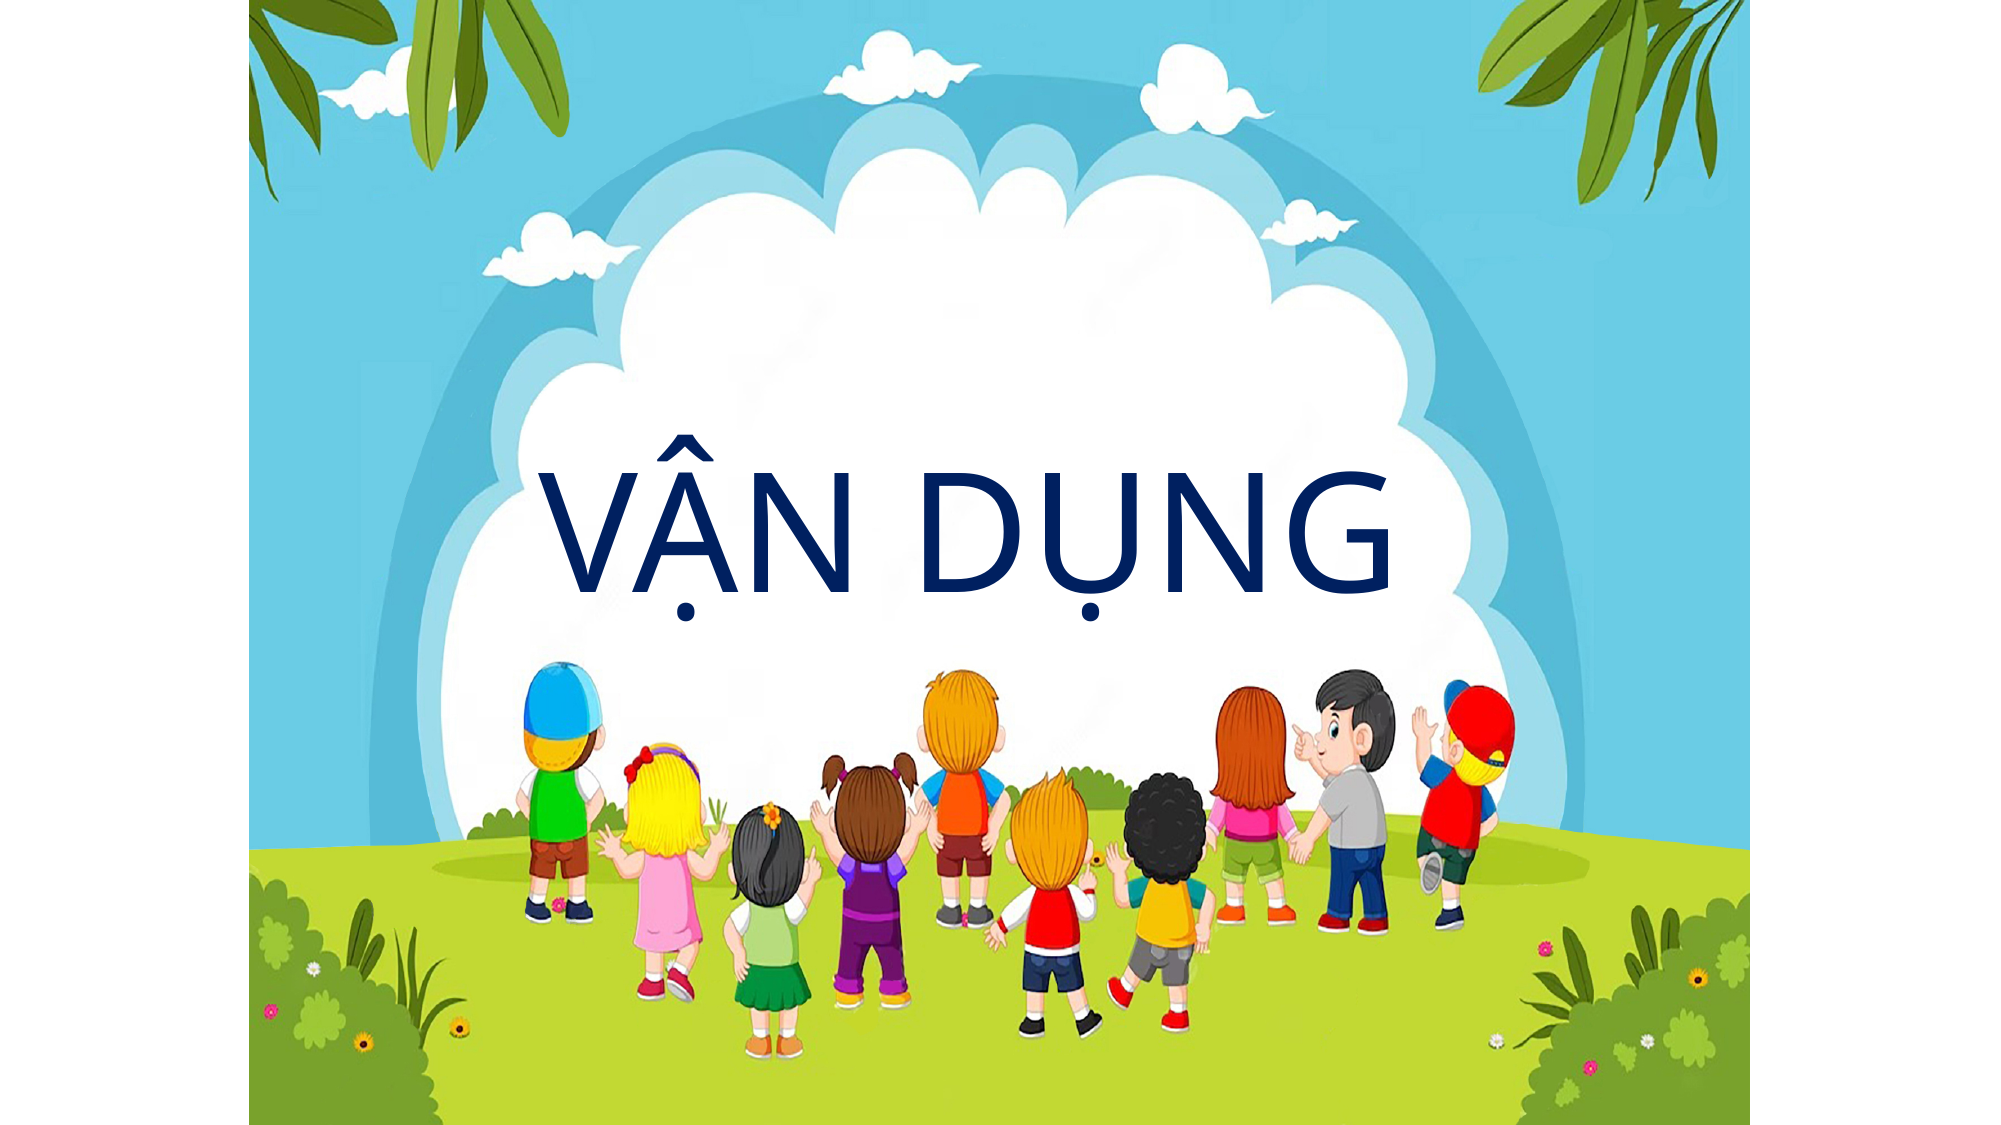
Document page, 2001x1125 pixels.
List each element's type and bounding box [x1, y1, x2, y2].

picture [249, 0, 1751, 1125]
